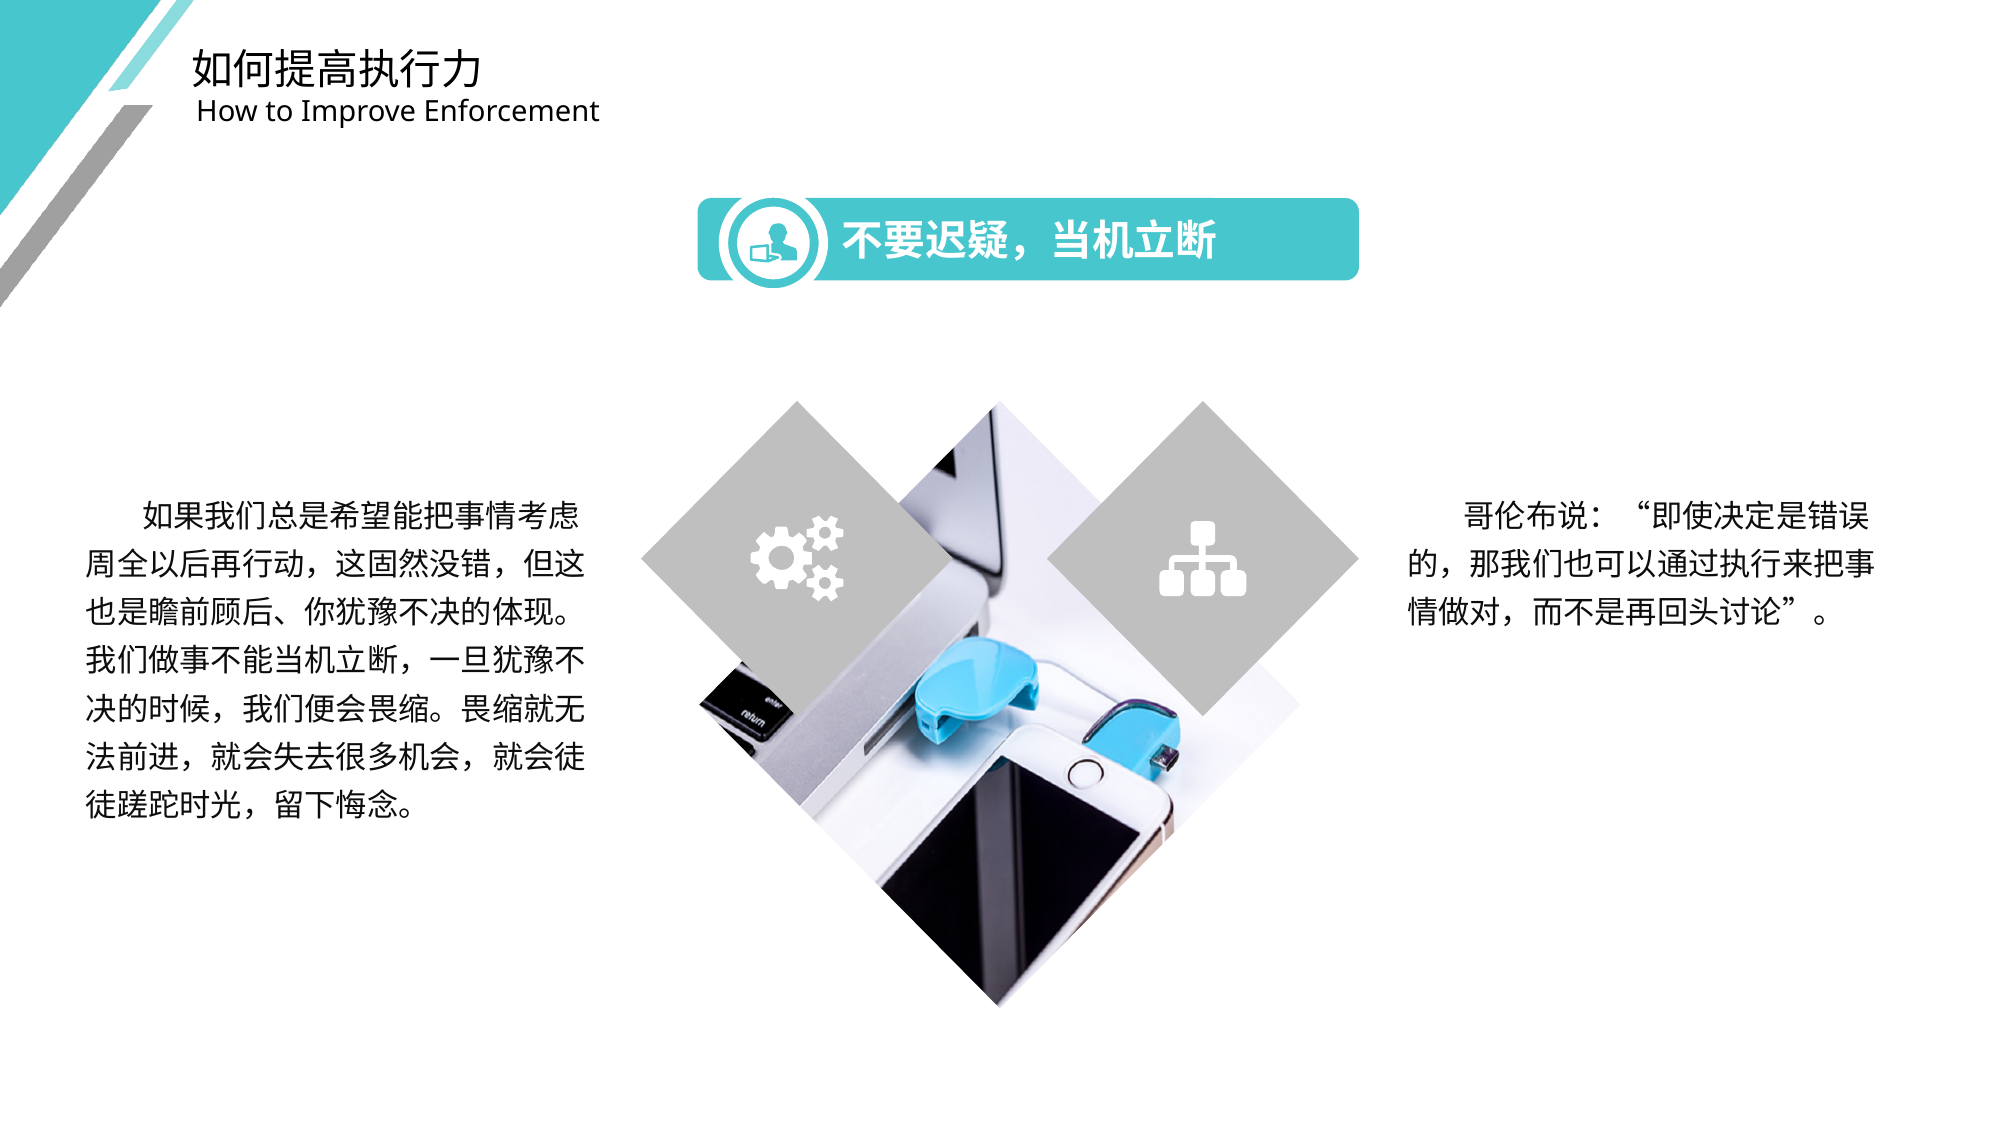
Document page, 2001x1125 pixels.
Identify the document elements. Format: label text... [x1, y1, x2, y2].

picture [0, 0, 198, 329]
text_box [639, 399, 955, 718]
text_box [1159, 521, 1247, 597]
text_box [697, 192, 1359, 293]
text_box [697, 399, 1302, 1010]
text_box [174, 35, 622, 136]
text_box 哥伦布说：“即使决定是错误的，那我们也可以通过执行来把事情做对，而不是再回头讨论”。 [1392, 477, 1904, 638]
text_box [750, 515, 844, 602]
text_box [1045, 399, 1361, 718]
text_box 如果我们总是希望能把事情考虑周全以后再行动，这固然没错，但这也是瞻前顾后、你犹豫不决的体现。我们做事不能当机立断，一旦犹豫不决的时候，我们便会畏缩。畏缩就无法前进，就会失去很多机会，就会徒徒蹉跎时光，留下悔念。 [71, 477, 608, 831]
